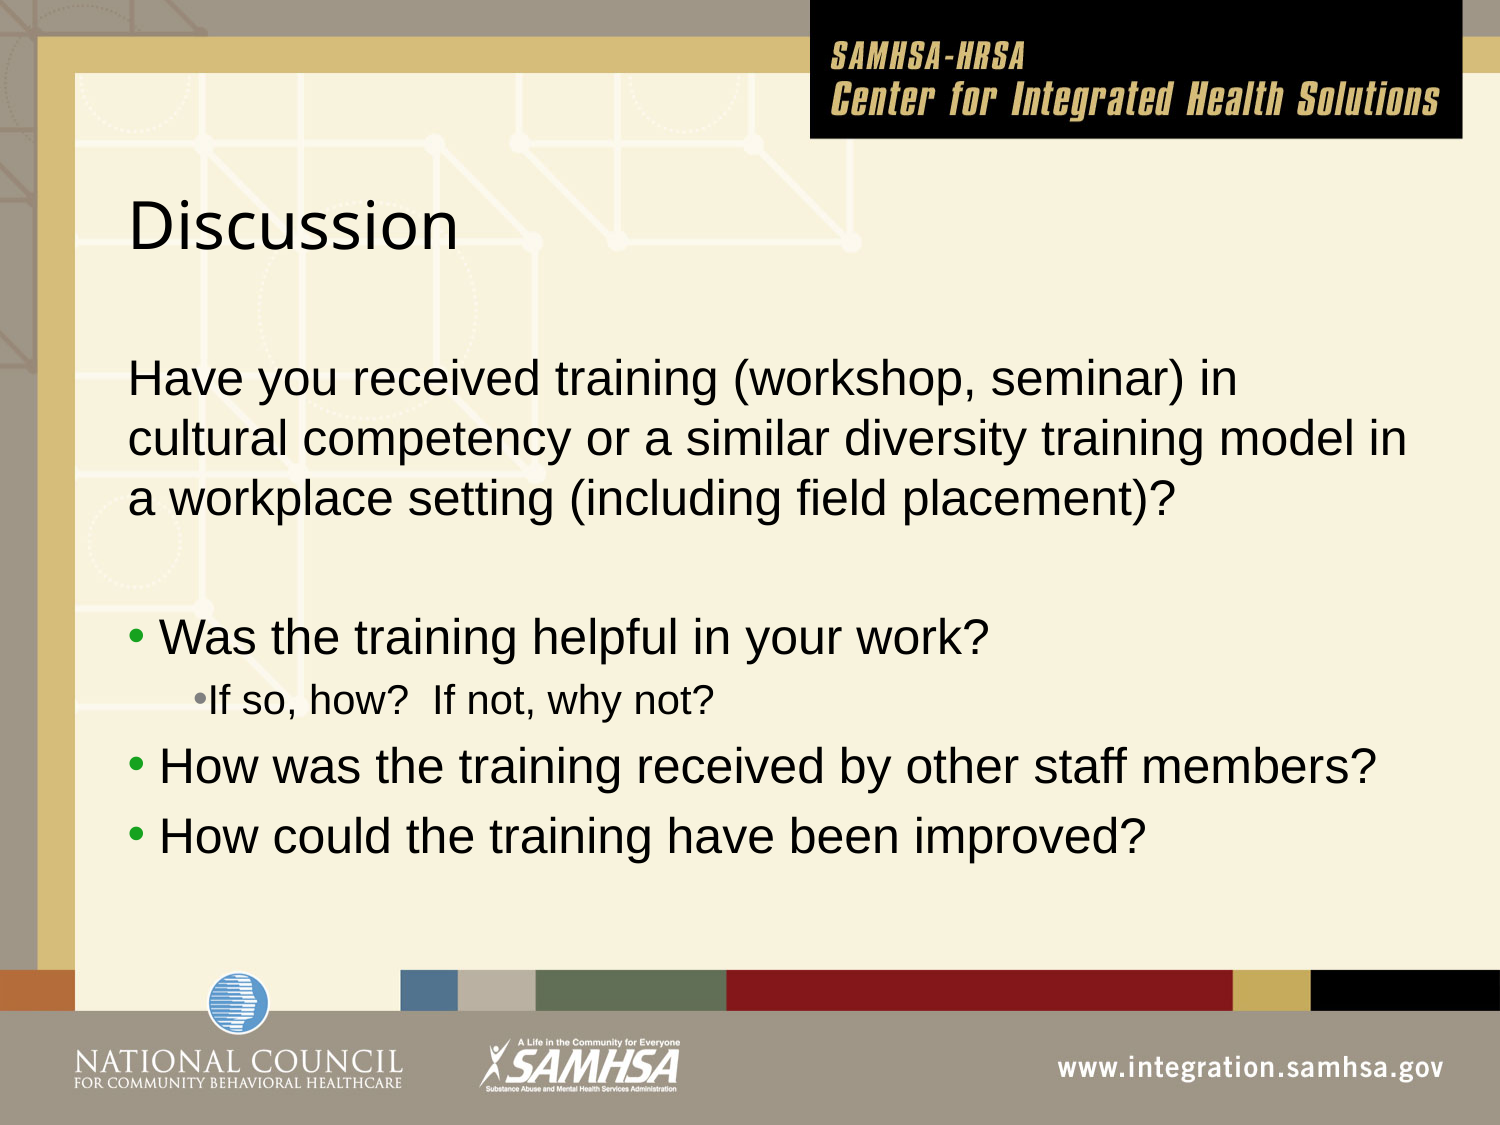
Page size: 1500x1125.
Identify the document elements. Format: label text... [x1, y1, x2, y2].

list Have you received training (workshop, seminar) in cultural competency or a similar diversity training model in a workplace setting (including field placement)? Was the training helpful in your work? If so, how? If not, why not? How was the training received by other staff members? How could the training have been improved? [112, 337, 1425, 925]
picture [0, 0, 1500, 1125]
title Discussion [112, 174, 1425, 313]
